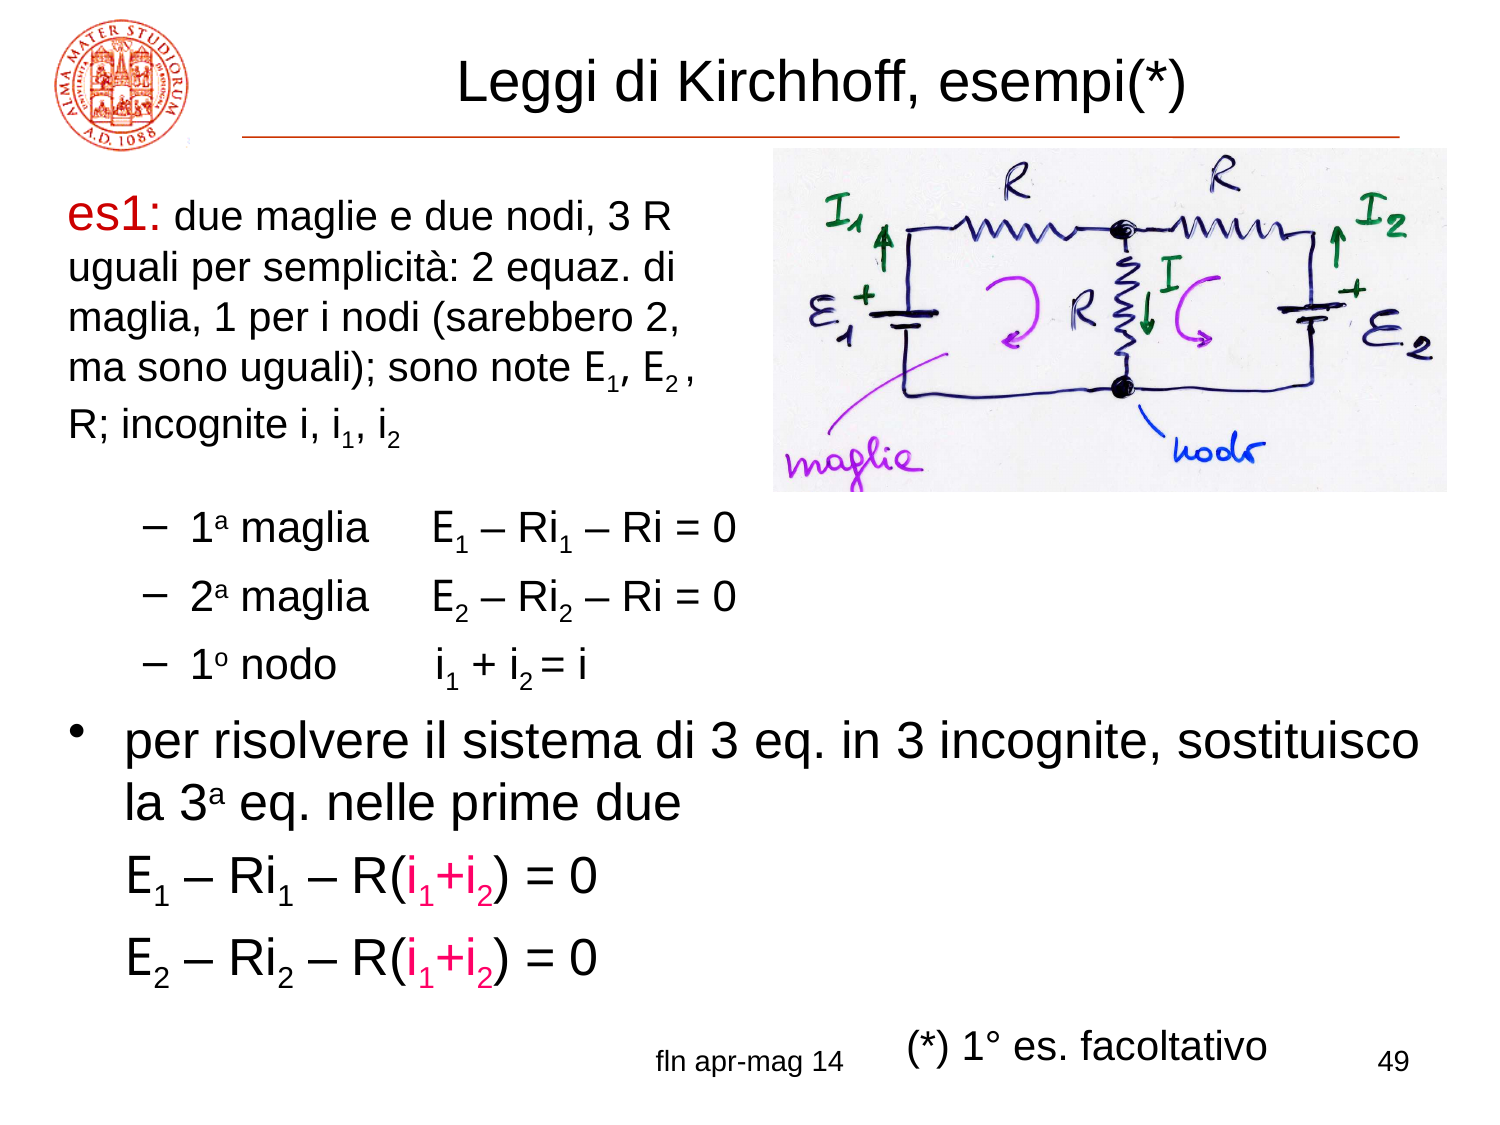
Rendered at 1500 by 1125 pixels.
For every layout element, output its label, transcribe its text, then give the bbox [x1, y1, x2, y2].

title Leggi di Kirchhoff, esempi(*) [230, 31, 1415, 126]
footer fln apr-mag 14 [512, 1034, 988, 1103]
picture [53, 18, 190, 168]
list 1a maglia E1 – Ri1 – Ri = 0 2a maglia E2 – Ri2 – Ri = 0 1o nodo i1 + i2 = i per risolvere il sistema di 3 eq. in 3 incognite, sostituisco la 3a eq. nelle prime due E1 – Ri1 – R(i1+i2) = 0 E2 – Ri2 – R(i1+i2) = 0 [53, 491, 1447, 1024]
picture [773, 148, 1448, 492]
text_box es1: due maglie e due nodi, 3 R uguali per semplicità: 2 equaz. di maglia, 1 per i nodi (sarebbero 2, ma sono uguali); sono note E1, E2 , R; incognite i, i1, i2 [53, 172, 727, 462]
slide_number 49 [1074, 1034, 1425, 1103]
text_box (*) 1° es. facoltativo [891, 1011, 1284, 1077]
